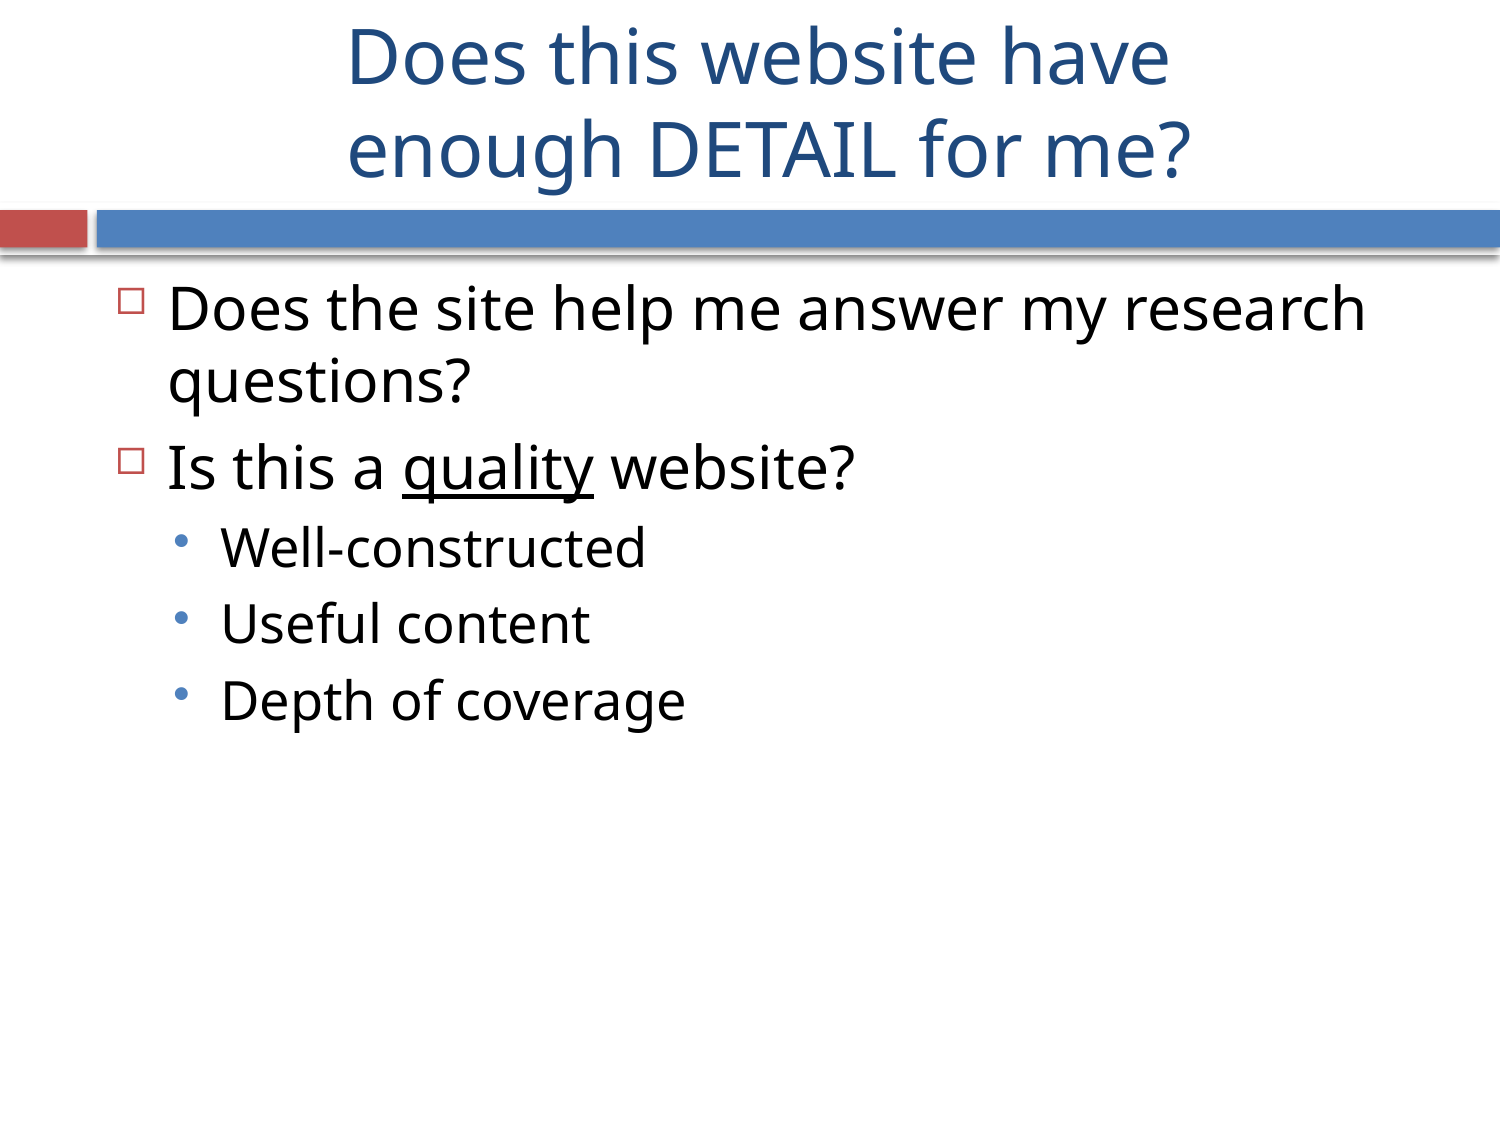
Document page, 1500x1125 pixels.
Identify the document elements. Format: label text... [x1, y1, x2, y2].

title Does this website have enough DETAIL for me? [100, 0, 1438, 200]
list Does the site help me answer my research questions? Is this a quality website? Well-constructed Useful content Depth of coverage [100, 262, 1438, 1000]
